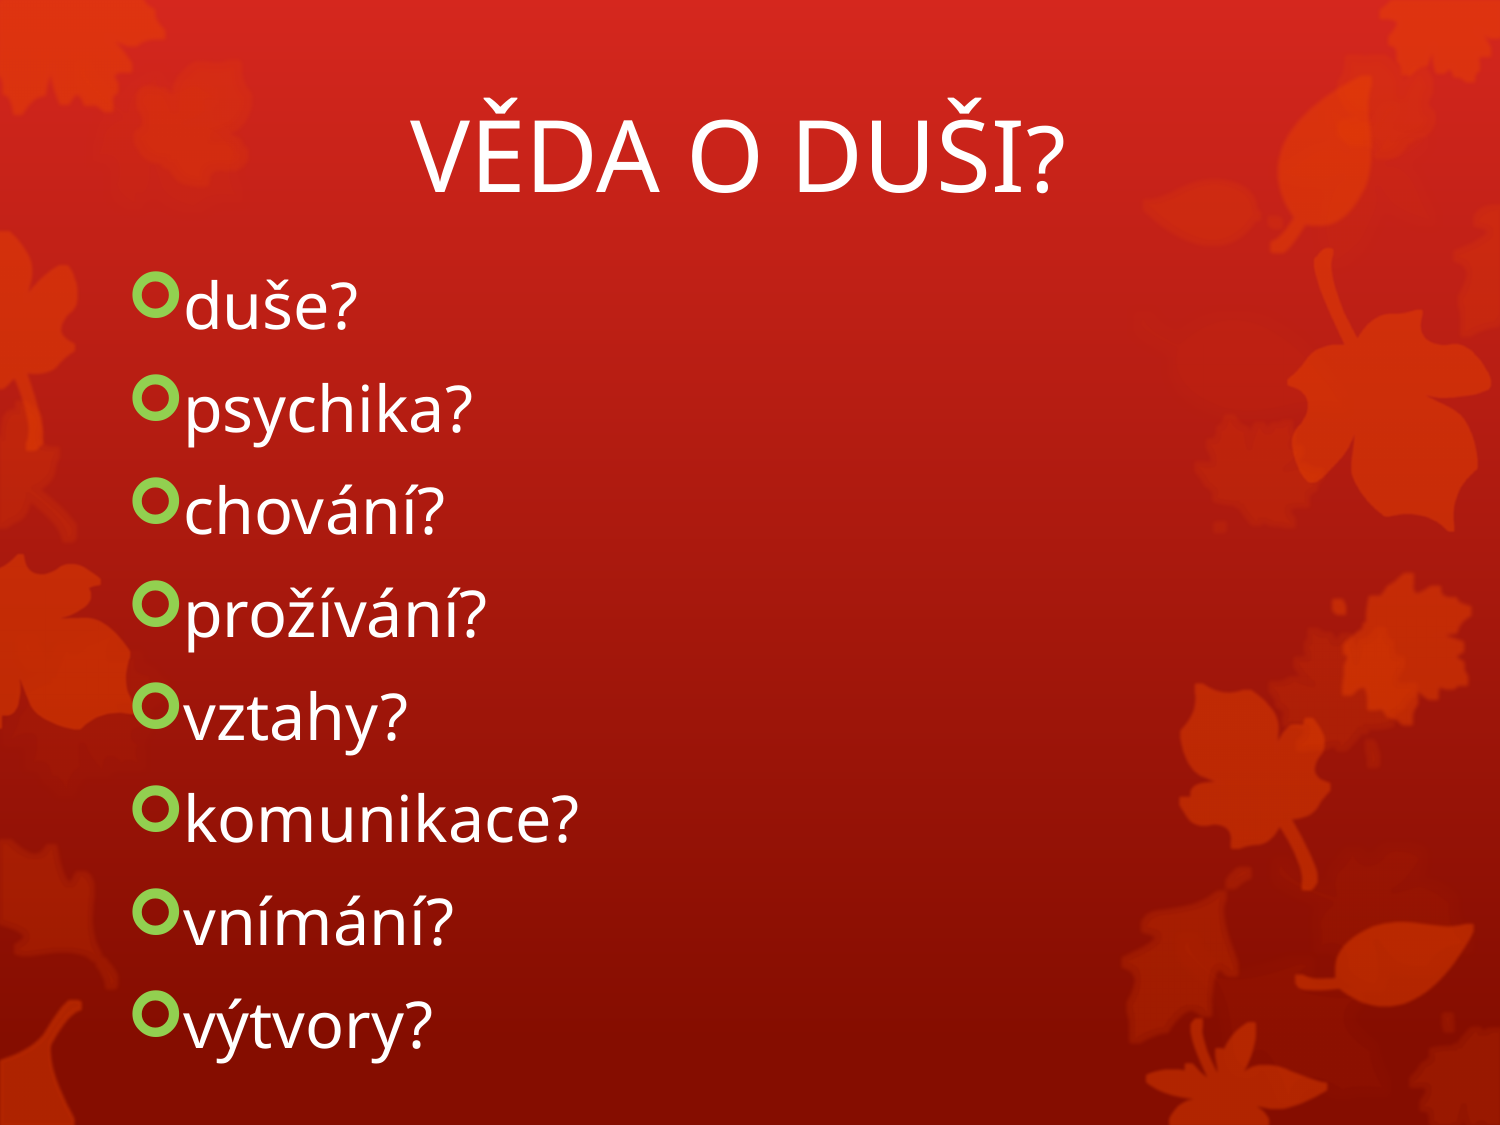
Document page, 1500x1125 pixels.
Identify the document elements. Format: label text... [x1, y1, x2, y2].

title VĚDA O DUŠI? [41, 42, 1436, 263]
list duše? psychika? chování? prožívání? vztahy? komunikace? vnímání? výtvory? [112, 255, 1412, 1071]
